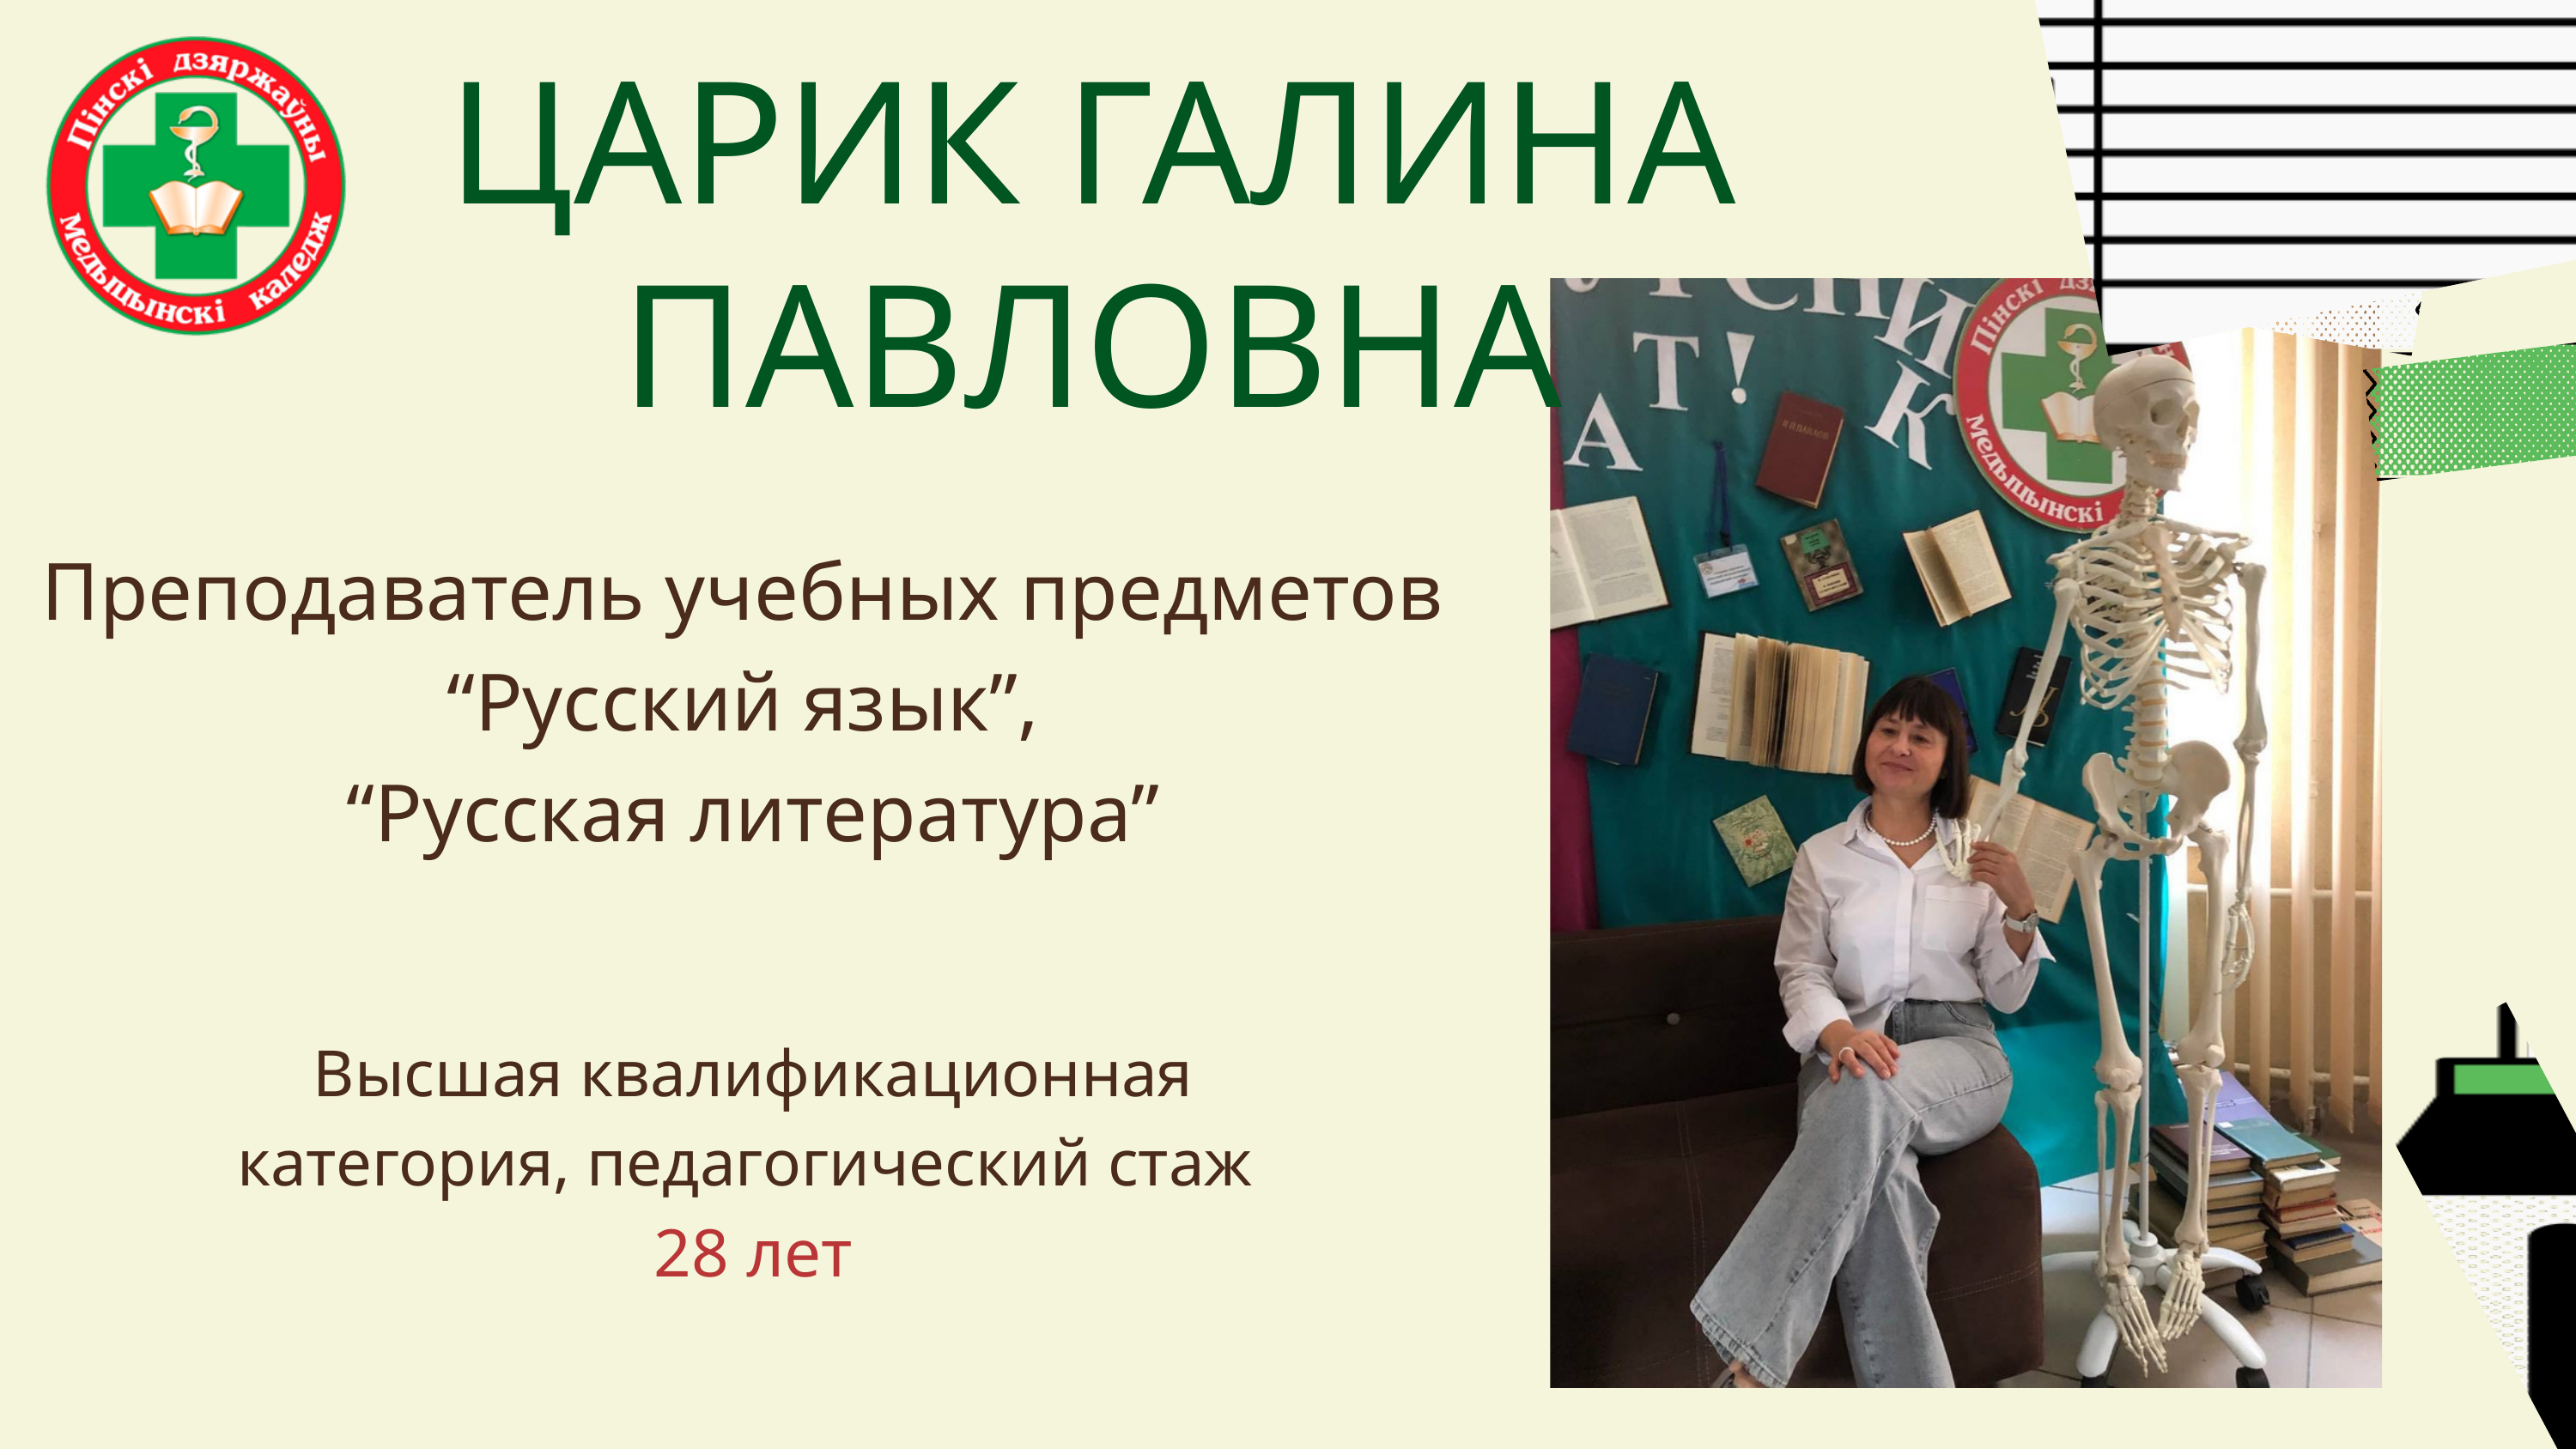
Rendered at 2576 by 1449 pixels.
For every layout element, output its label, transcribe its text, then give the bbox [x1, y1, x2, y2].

text_box Высшая квалификационная категория, педагогический стаж 28 лет [160, 1019, 1347, 1373]
text_box Преподаватель учебных предметов “Русский язык”, “Русская литература” [41, 525, 1466, 969]
text_box [2250, 292, 2423, 356]
text_box [2360, 1002, 2576, 1449]
text_box ЦАРИК ГАЛИНА ПАВЛОВНА [195, 33, 1990, 442]
text_box [41, 34, 349, 338]
text_box [2034, 0, 2576, 356]
text_box [1550, 278, 2383, 1388]
text_box [2362, 343, 2576, 482]
